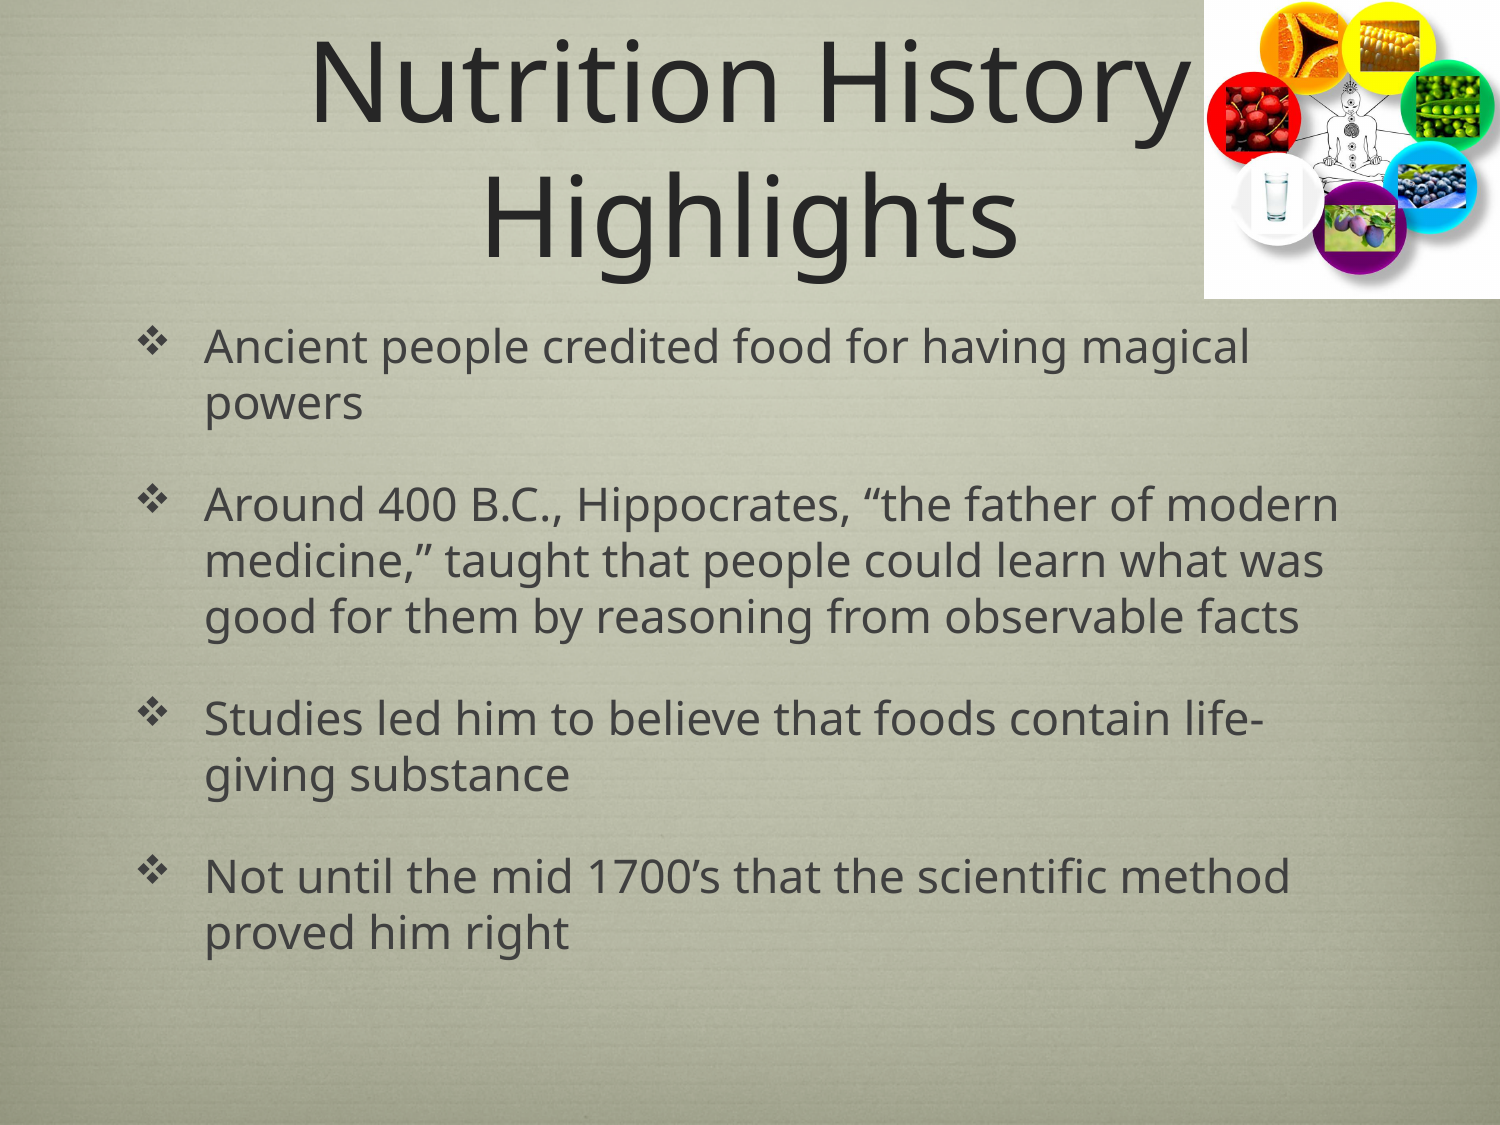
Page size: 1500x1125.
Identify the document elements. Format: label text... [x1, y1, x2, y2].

title Nutrition History Highlights [119, 51, 1203, 240]
list Ancient people credited food for having magical powers Around 400 B.C., Hippocrates, “the father of modern medicine,” taught that people could learn what was good for them by reasoning from observable facts Studies led him to believe that foods contain life-giving substance Not until the mid 1700’s that the scientific method proved him right [119, 309, 1381, 1011]
picture [1203, 0, 1500, 300]
